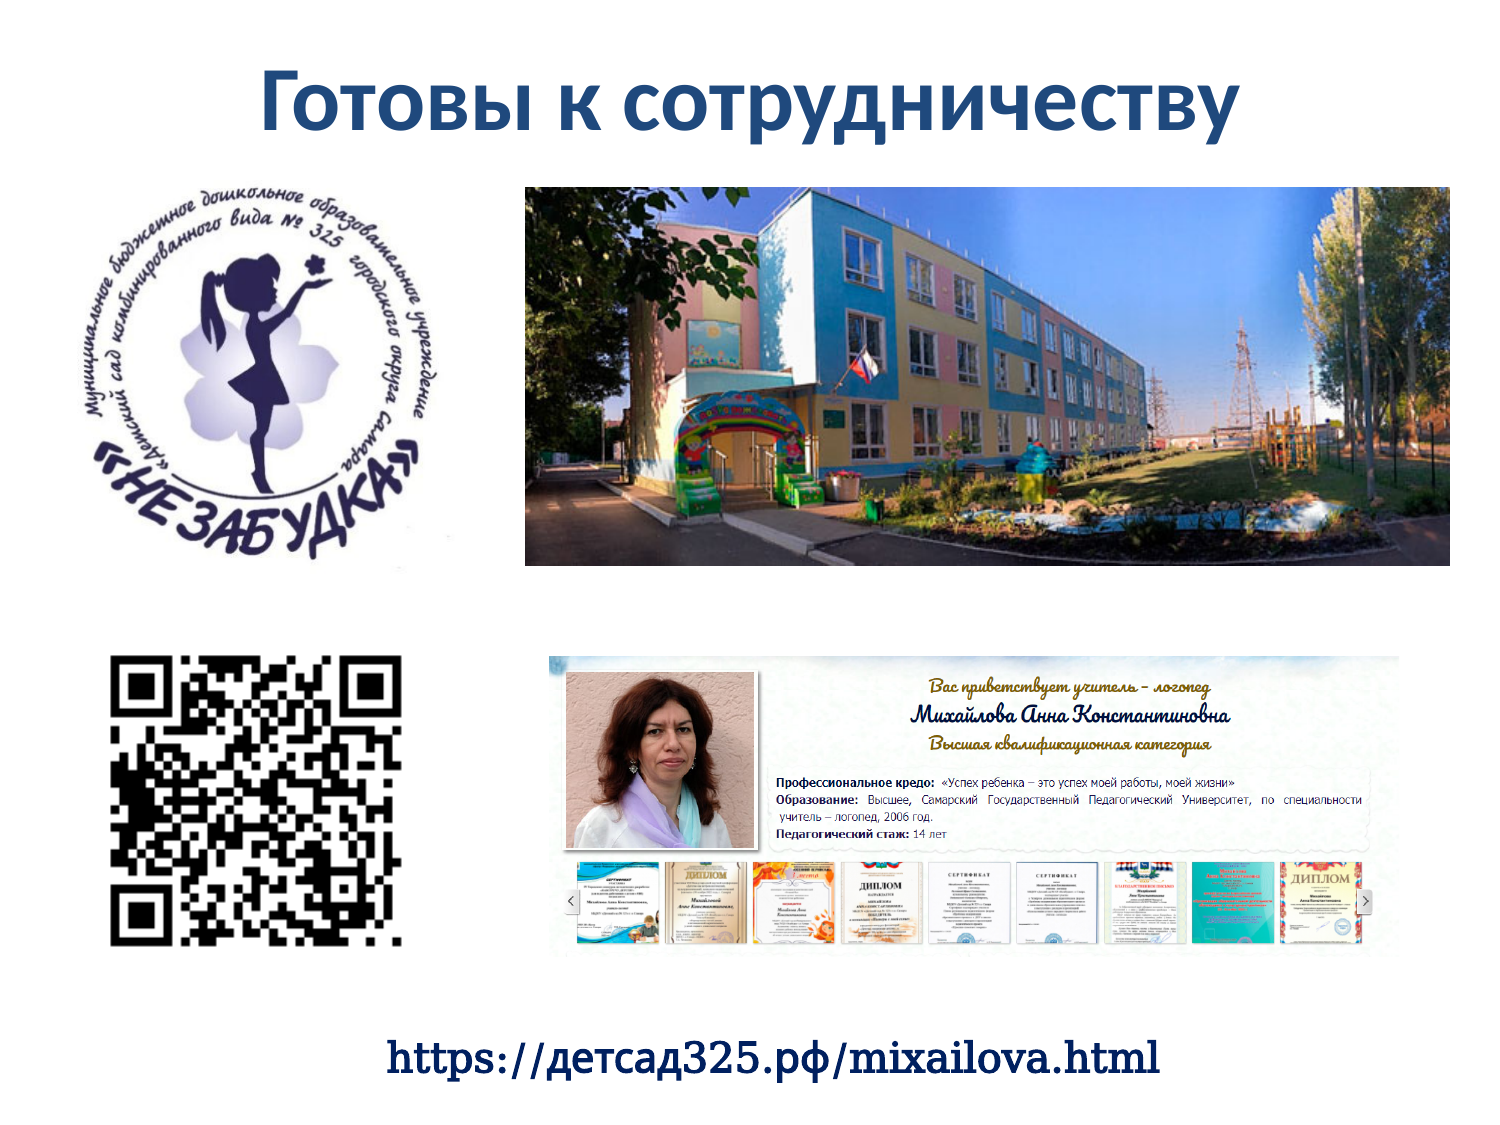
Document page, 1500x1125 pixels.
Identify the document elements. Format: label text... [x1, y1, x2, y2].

picture [548, 656, 1400, 958]
picture [524, 187, 1451, 566]
picture [76, 621, 437, 982]
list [52, 172, 455, 575]
title Готовы к сотрудничеству [76, 0, 1427, 188]
text_box https://детсад325.рф/mixailova.html [371, 1023, 1176, 1088]
